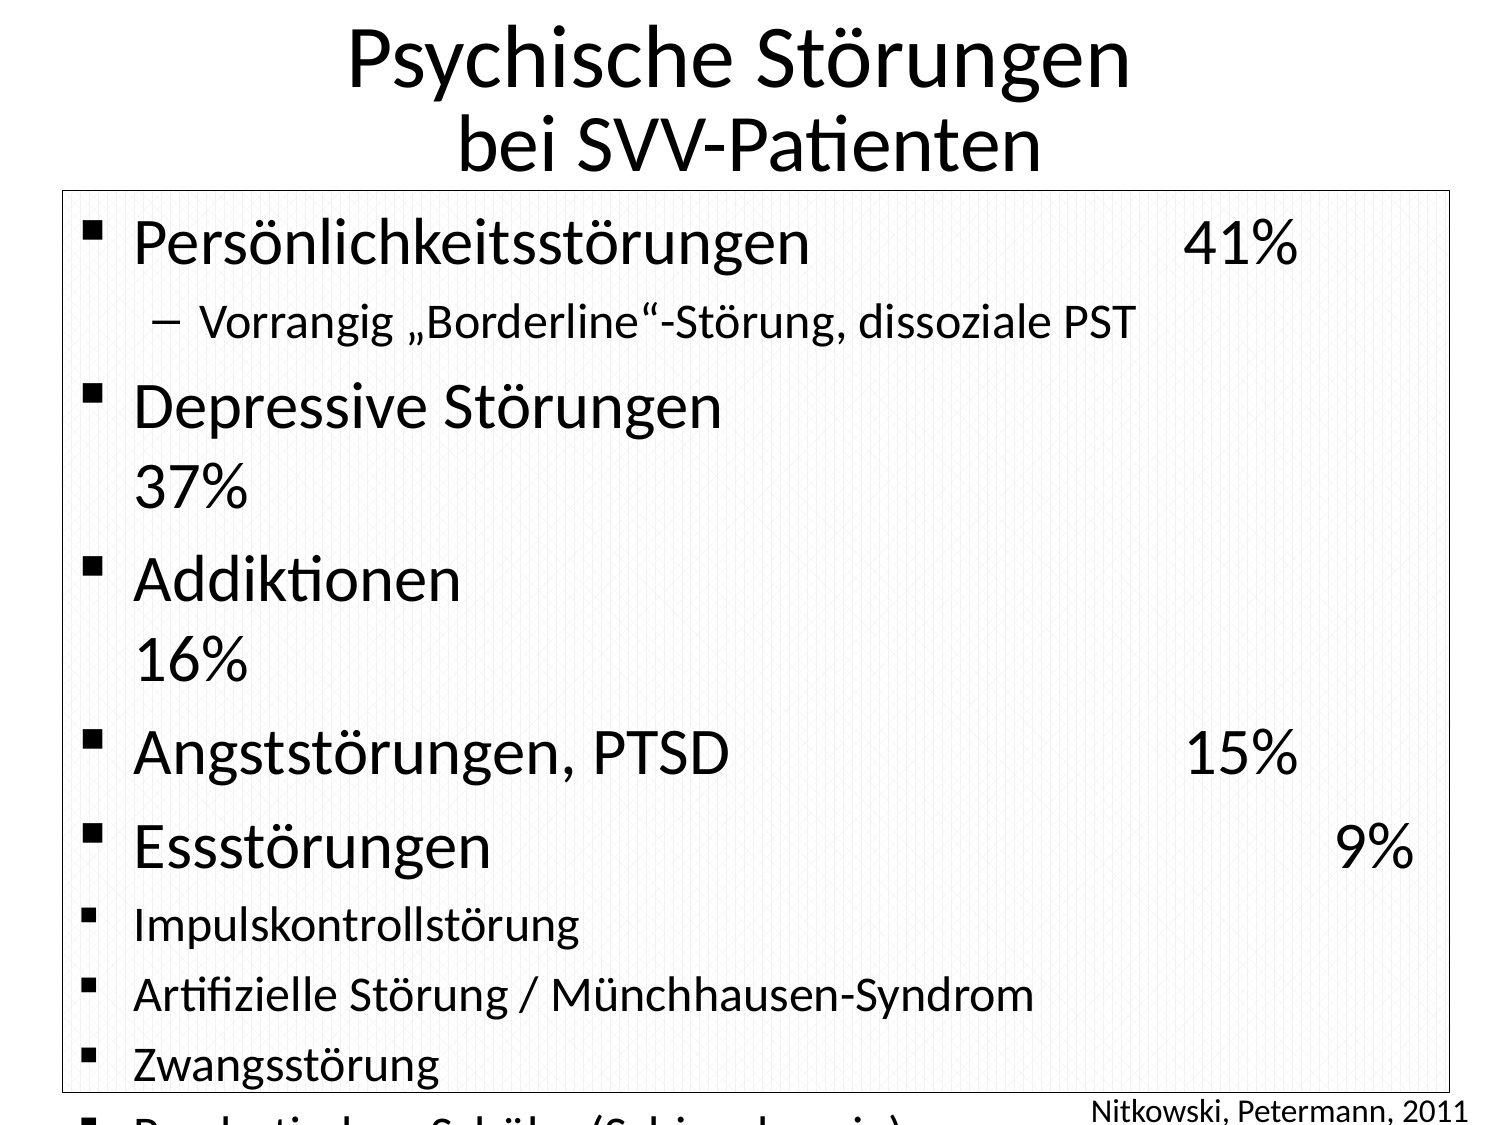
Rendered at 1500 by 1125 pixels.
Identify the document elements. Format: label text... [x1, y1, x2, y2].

title Psychische Störungen bei SVV-Patienten [75, 12, 1425, 190]
text_box Nitkowski, Petermann, 2011 [1075, 1081, 1485, 1125]
list Persönlichkeitsstörungen 41% Vorrangig „Borderline“-Störung, dissoziale PST Depressive Störungen 37% Addiktionen 16% Angststörungen, PTSD 15% Essstörungen 9% Impulskontrollstörung Artifizielle Störung / Münchhausen-Syndrom Zwangsstörung Psychotischen Schübe (Schizophrenie) Organische Ursachen [62, 190, 1450, 1093]
